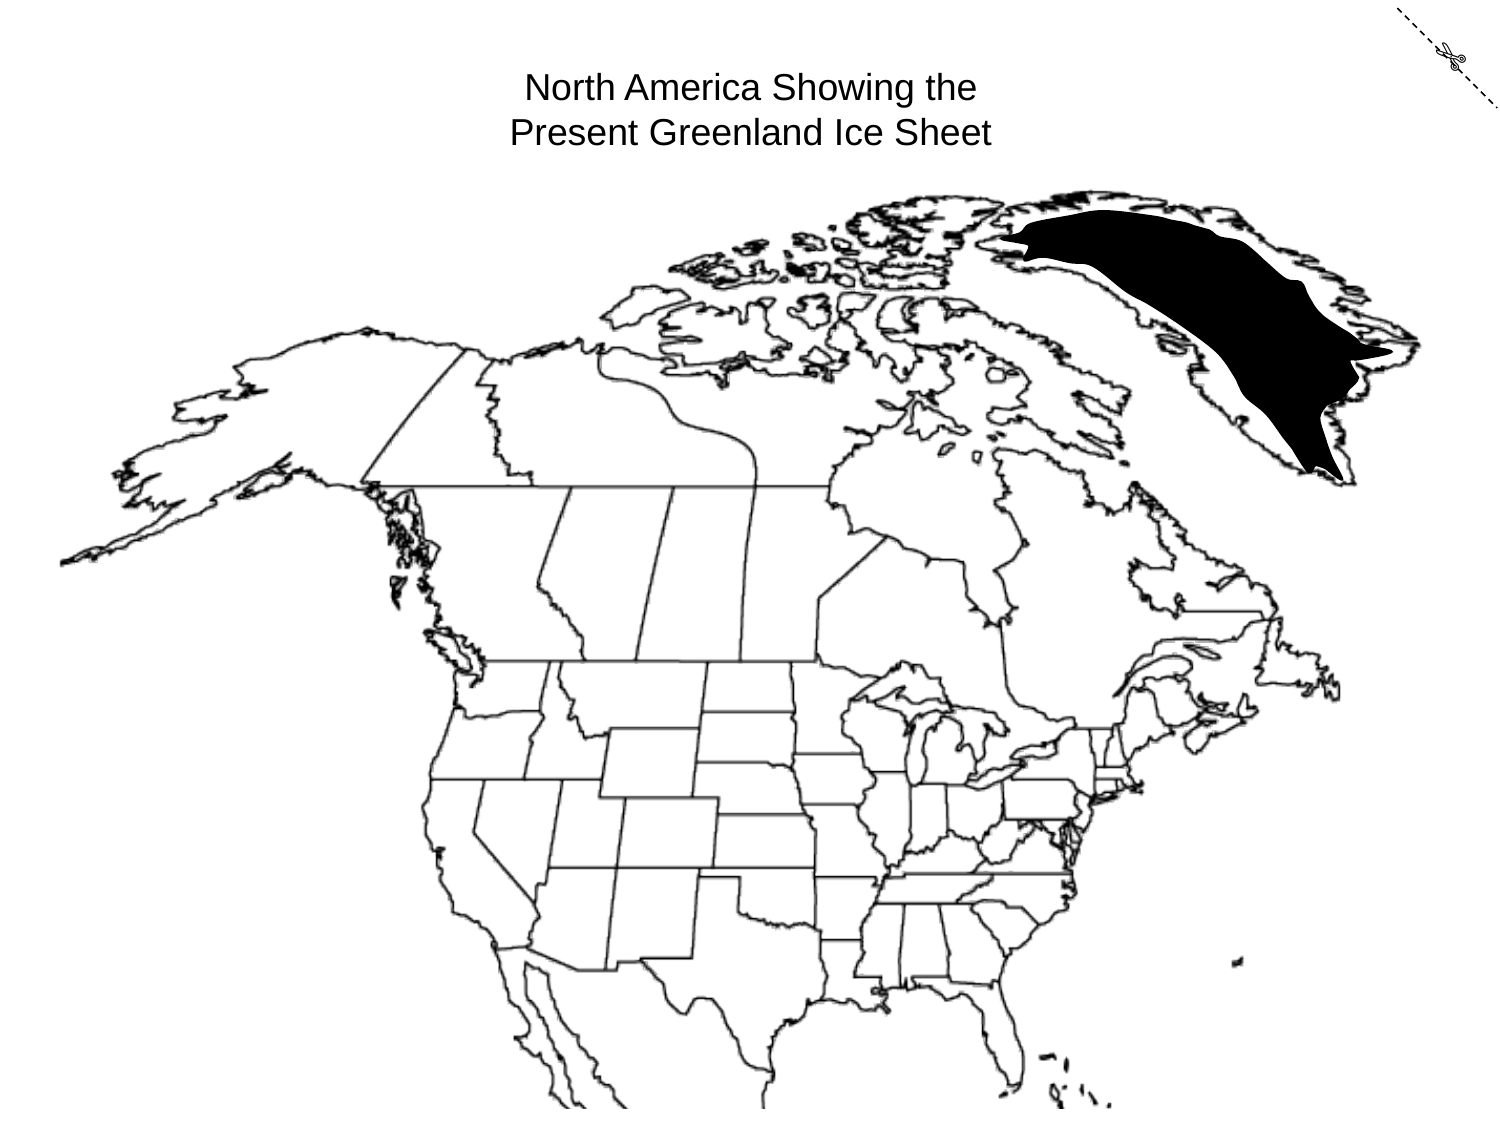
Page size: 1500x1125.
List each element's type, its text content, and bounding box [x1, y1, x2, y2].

text_box North America Showing the Present Greenland Ice Sheet [427, 55, 1075, 161]
picture [54, 185, 1426, 1109]
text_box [1397, 7, 1498, 109]
